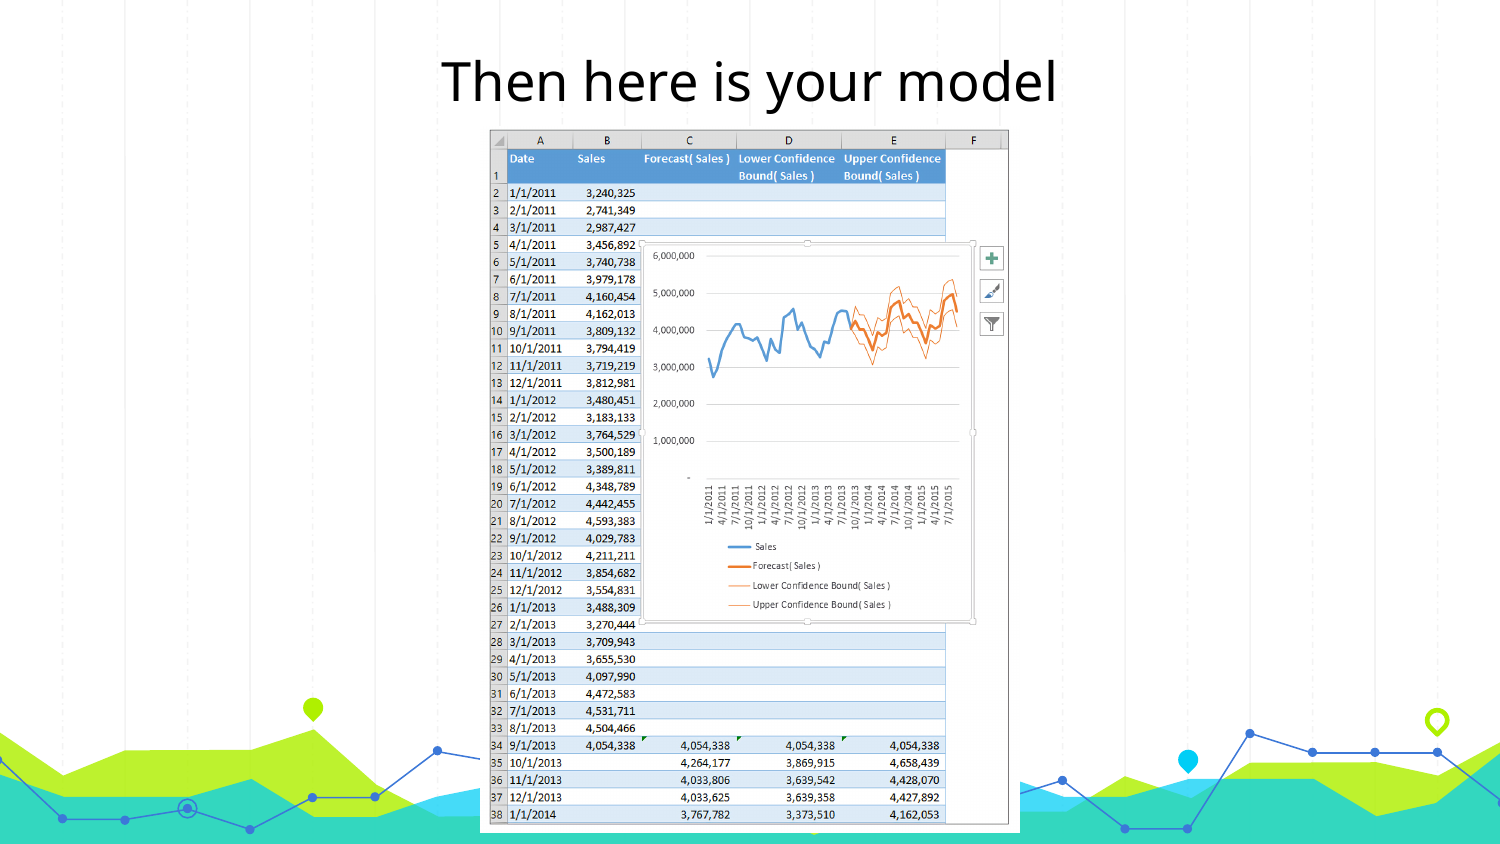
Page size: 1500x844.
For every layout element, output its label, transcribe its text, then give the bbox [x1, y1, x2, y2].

picture [479, 126, 1021, 833]
text_box Then here is your model [75, 9, 1425, 150]
